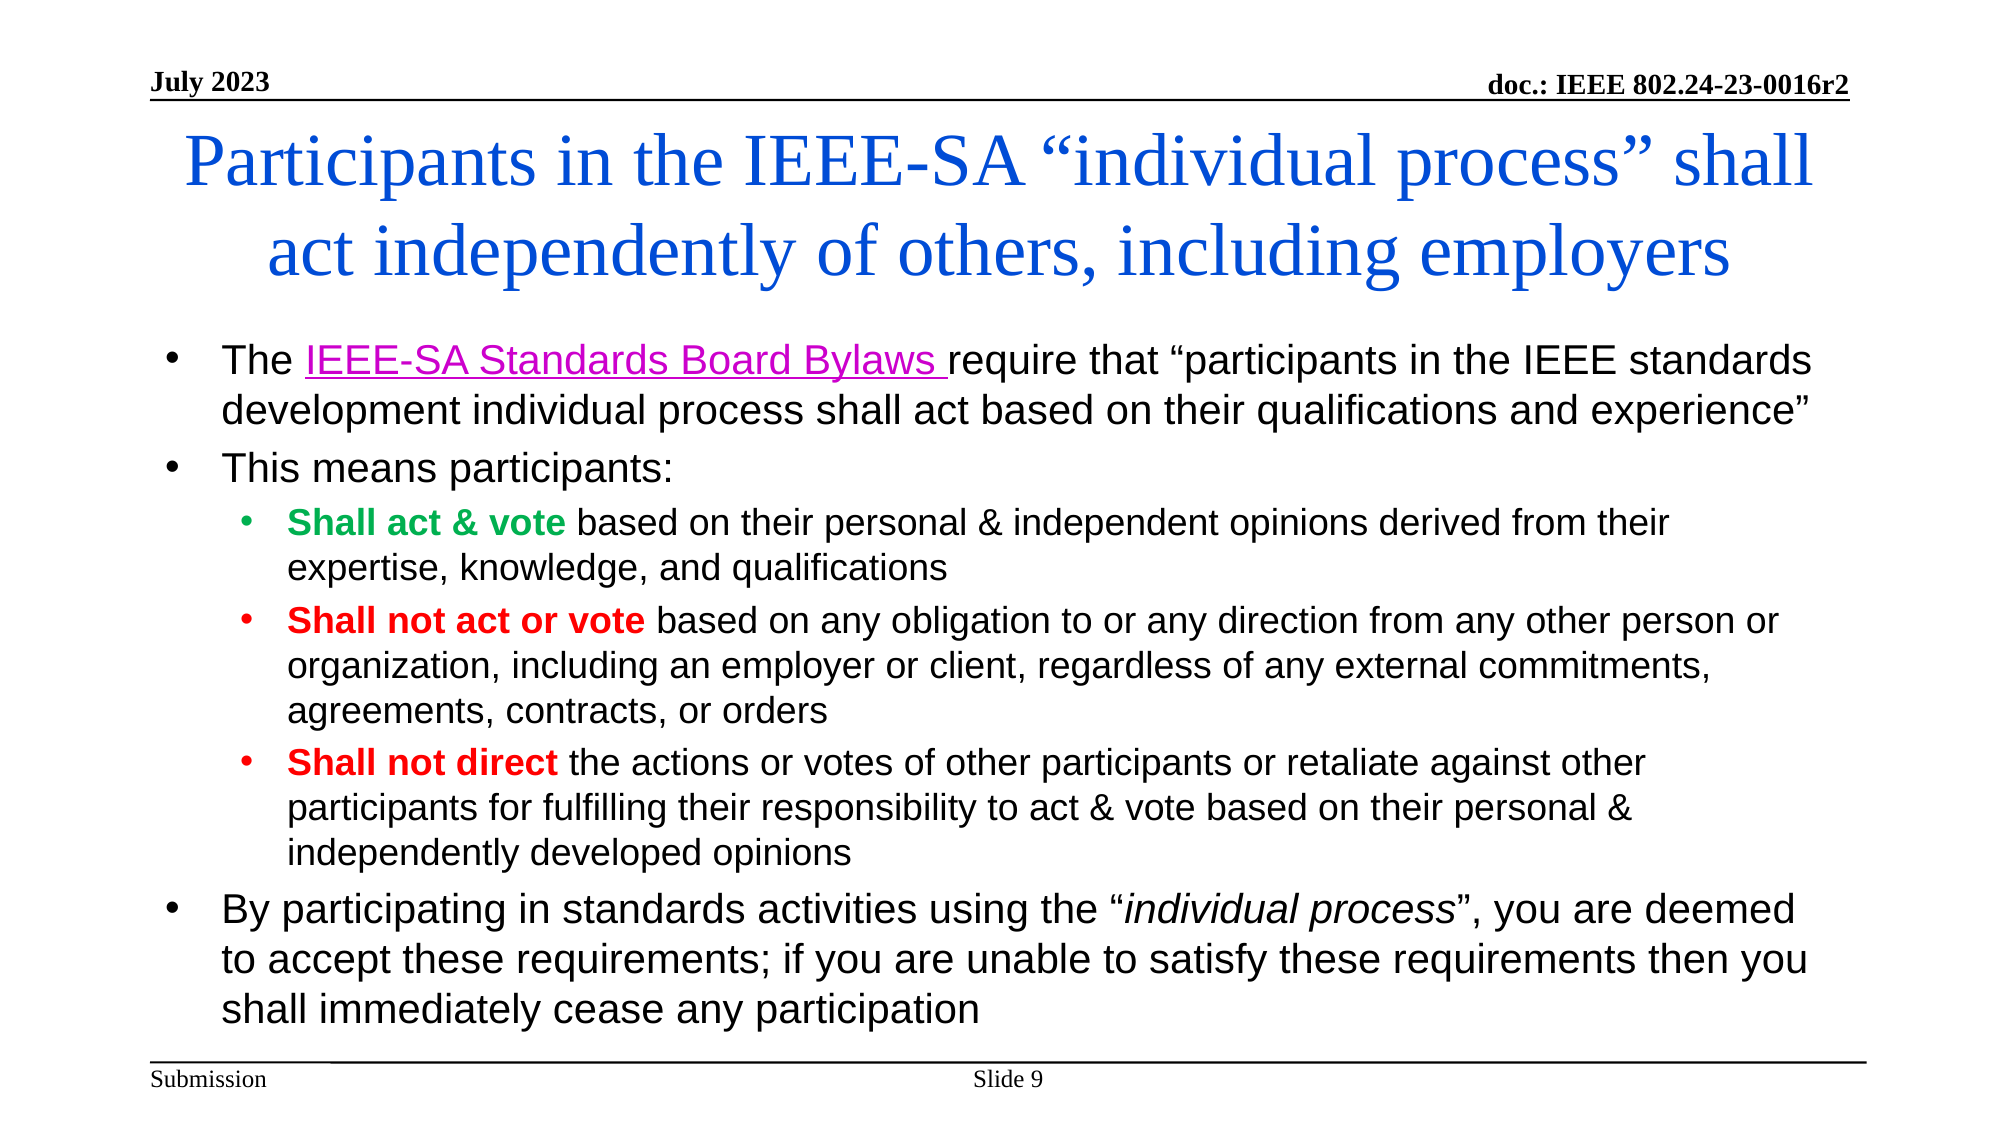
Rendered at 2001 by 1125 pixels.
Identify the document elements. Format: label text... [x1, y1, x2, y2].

title Participants in the IEEE-SA “individual process” shall act independently of others, including employers [150, 112, 1850, 288]
list The IEEE-SA Standards Board Bylaws require that “participants in the IEEE standards development individual process shall act based on their qualifications and experience” This means participants: Shall act & vote based on their personal & independent opinions derived from their expertise, knowledge, and qualifications Shall not act or vote based on any obligation to or any direction from any other person or organization, including an employer or client, regardless of any external commitments, agreements, contracts, or orders Shall not direct the actions or votes of other participants or retaliate against other participants for fulfilling their responsibility to act & vote based on their personal & independently developed opinions By participating in standards activities using the “individual process”, you are deemed to accept these requirements; if you are unable to satisfy these requirements then you shall immediately cease any participation [150, 324, 1850, 1000]
slide_number Slide 9 [937, 1062, 1079, 1108]
